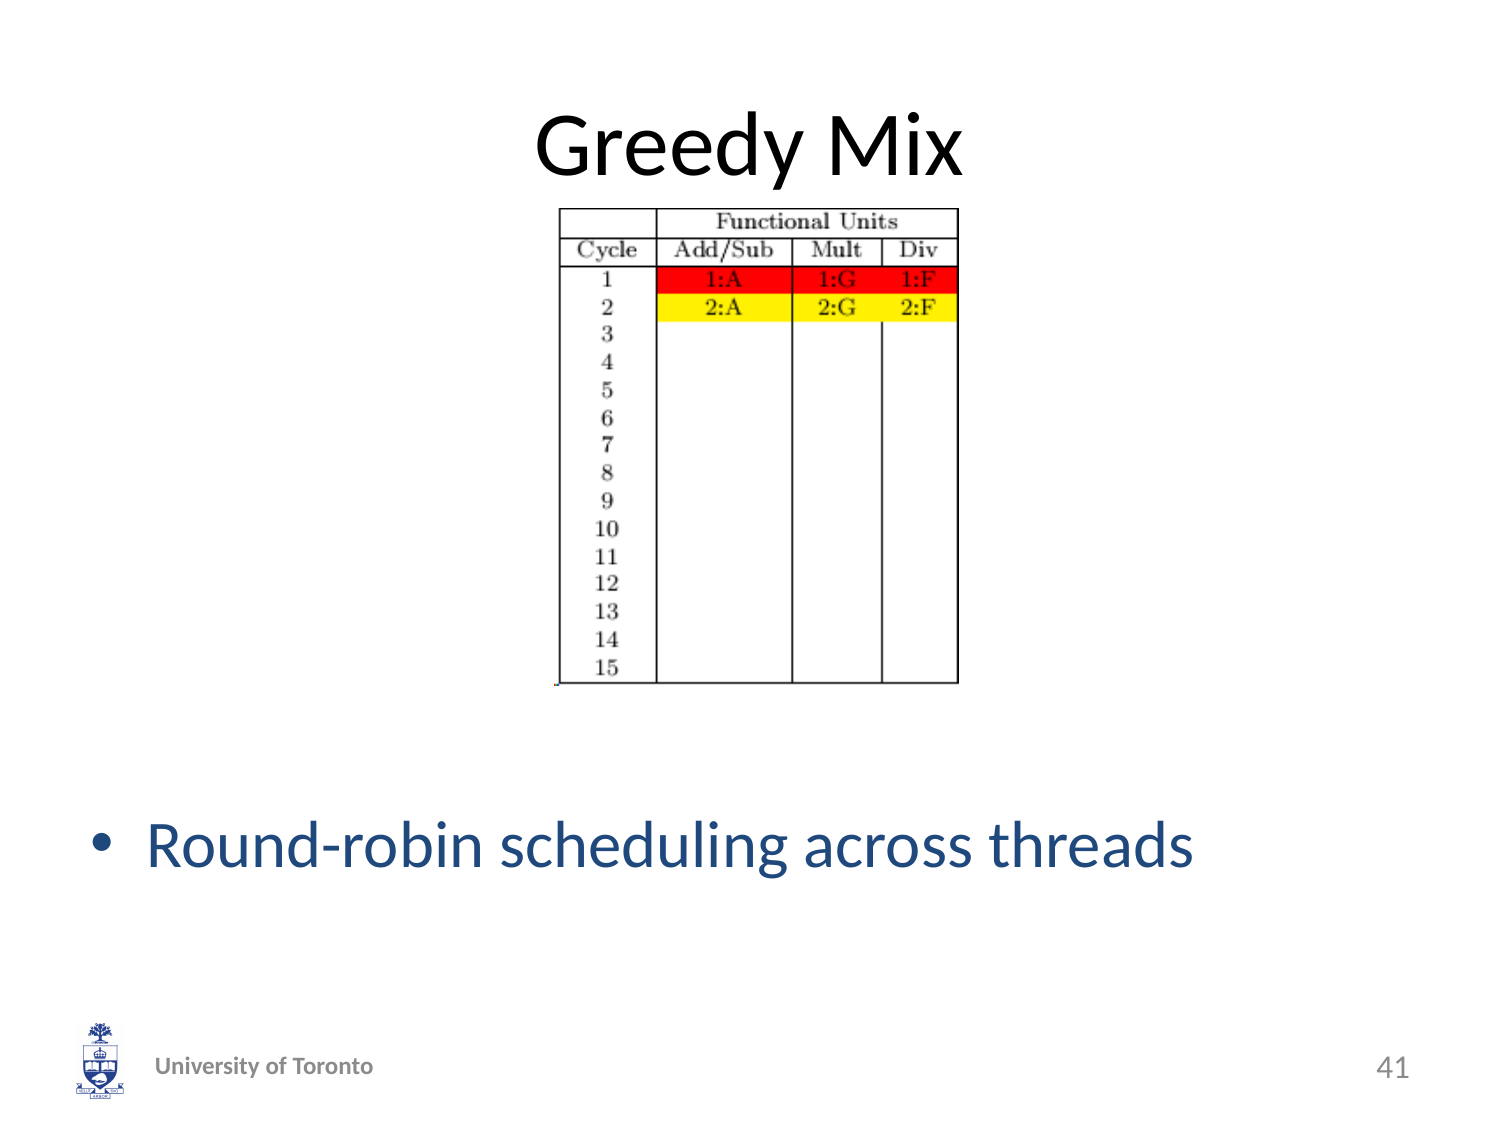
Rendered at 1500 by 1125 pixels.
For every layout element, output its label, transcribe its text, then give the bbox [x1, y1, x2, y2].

slide_number 41 [1074, 1035, 1425, 1095]
picture [76, 1094, 124, 1099]
footer University of Toronto [26, 1034, 502, 1094]
picture [76, 1023, 124, 1034]
title Greedy Mix [75, 45, 1425, 233]
picture [554, 208, 959, 687]
list Round-robin scheduling across threads [75, 793, 1425, 1005]
